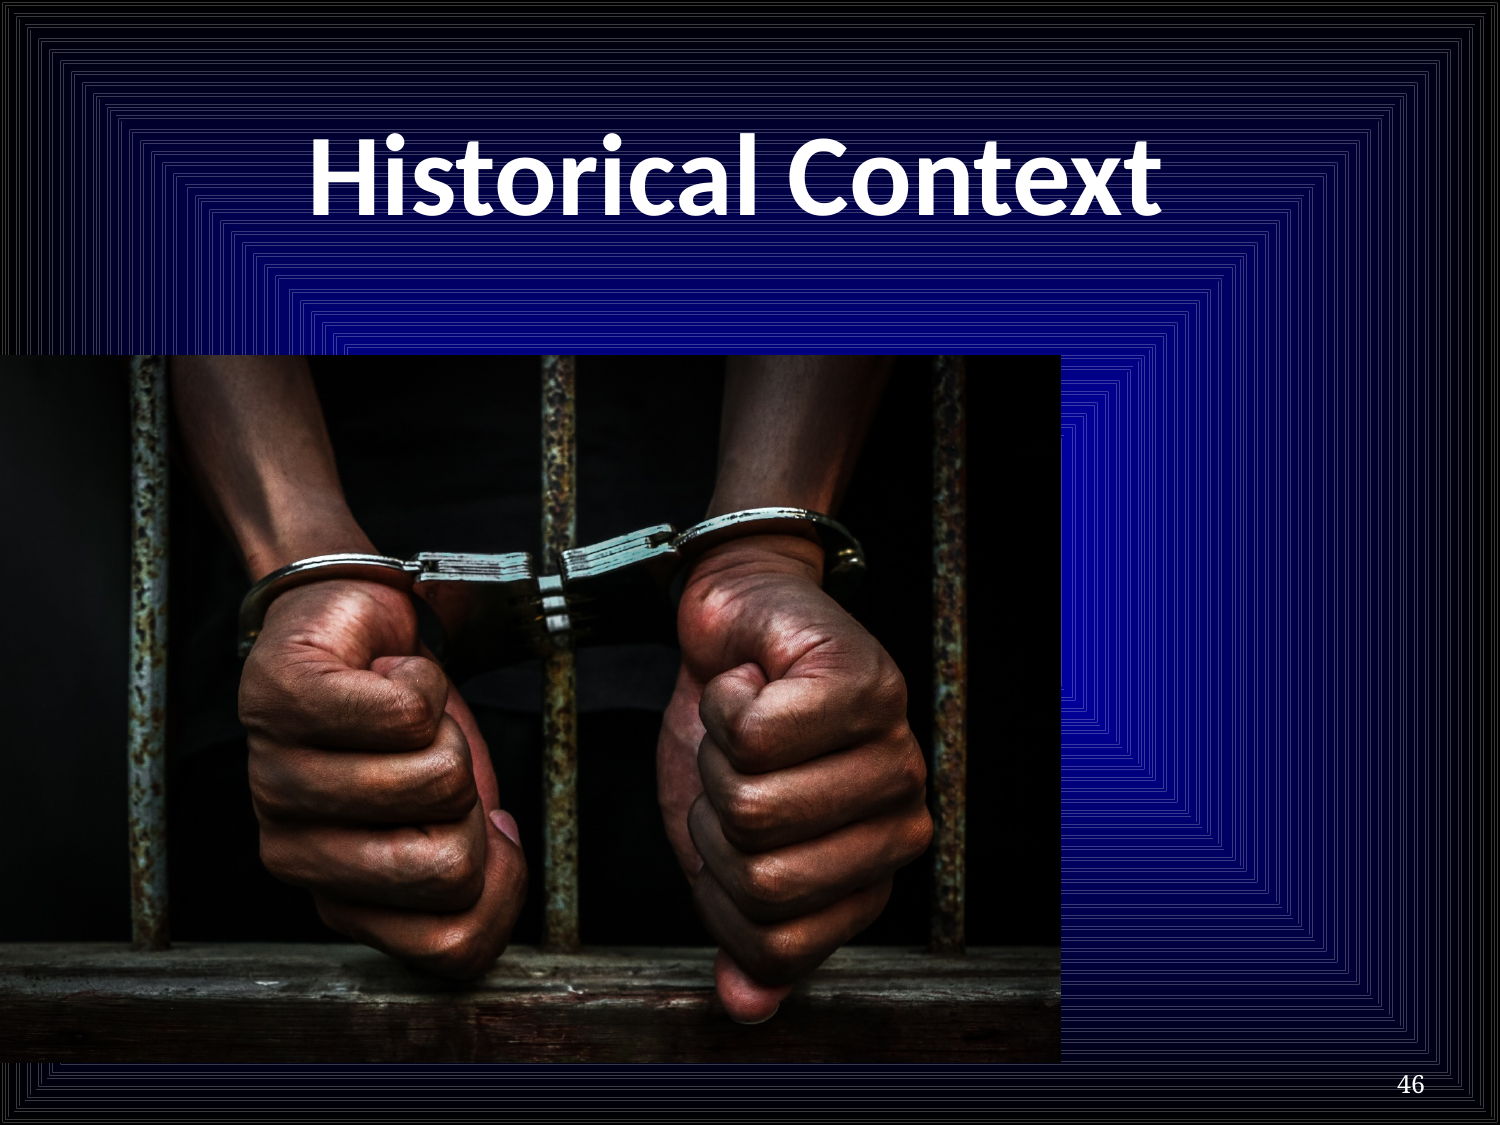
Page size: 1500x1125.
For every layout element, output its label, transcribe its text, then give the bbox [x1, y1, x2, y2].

picture [0, 355, 1061, 1063]
slide_number 46 [1299, 1042, 1425, 1103]
title Historical Context [112, 99, 1388, 323]
